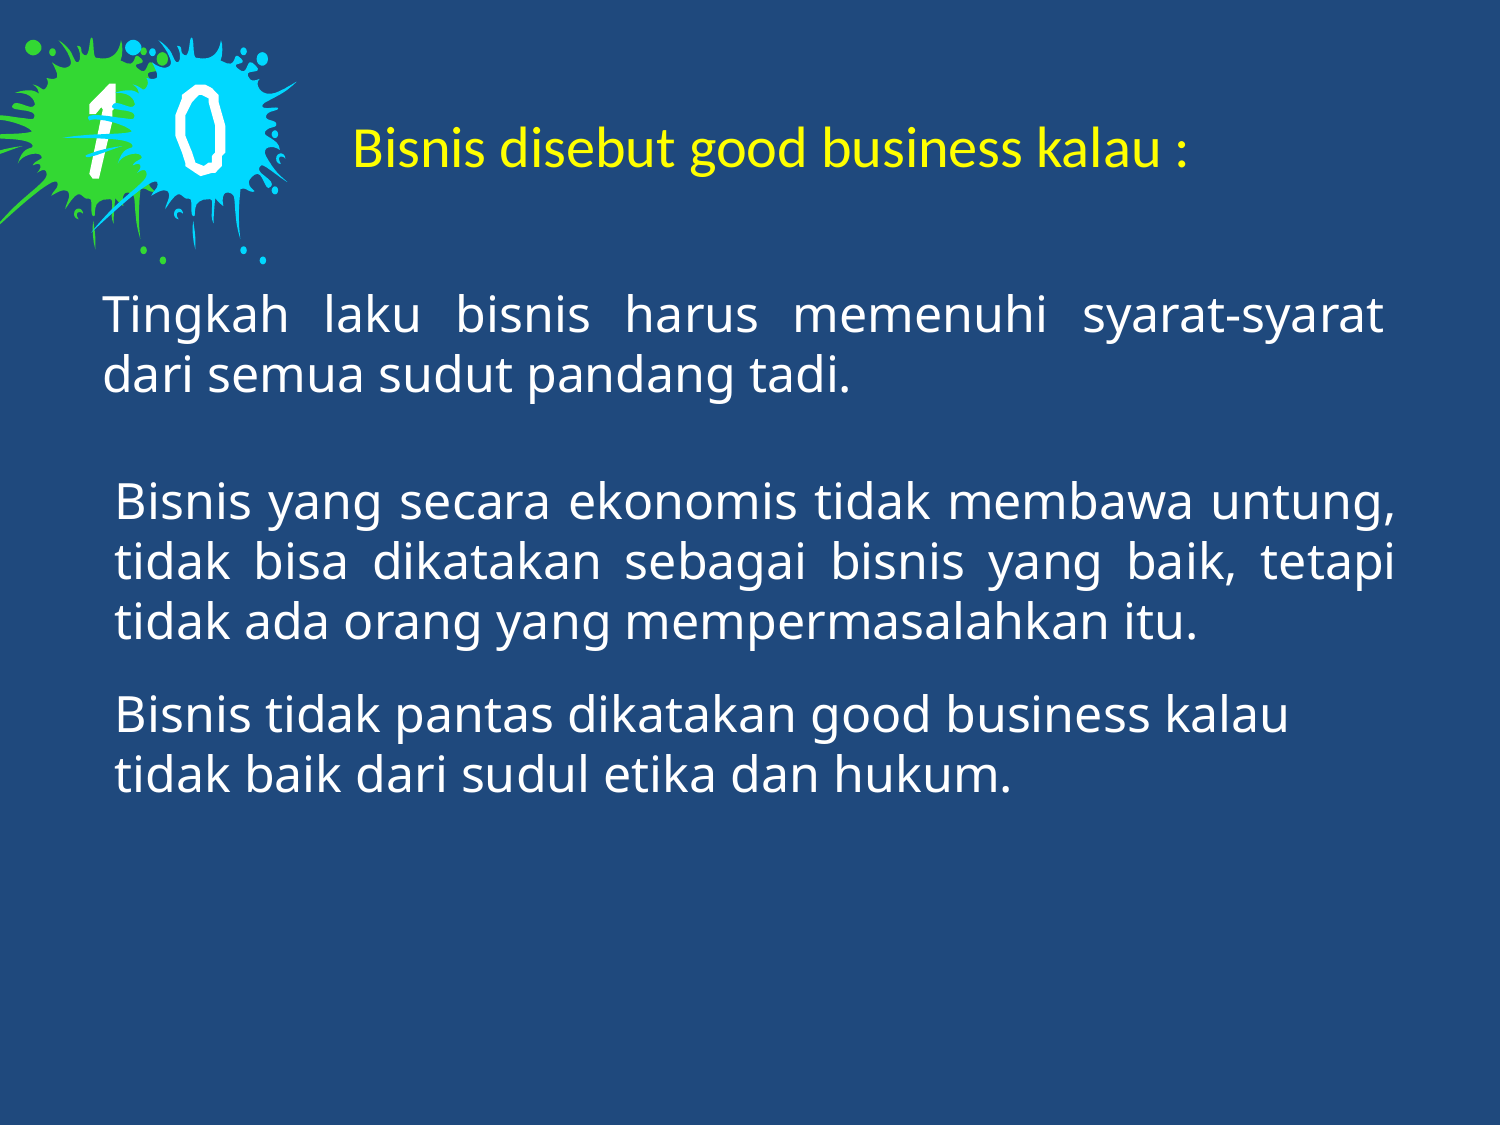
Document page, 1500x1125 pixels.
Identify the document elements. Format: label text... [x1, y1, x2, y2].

text_box Tingkah laku bisnis harus memenuhi syarat-syarat dari semua sudut pandang tadi. [87, 274, 1400, 410]
title Bisnis disebut good business kalau : [337, 99, 1363, 188]
picture [0, 37, 297, 265]
text_box Bisnis tidak pantas dikatakan good business kalau tidak baik dari sudul etika dan hukum. [99, 674, 1413, 810]
text_box Bisnis yang secara ekonomis tidak membawa untung, tidak bisa dikatakan sebagai bisnis yang baik, tetapi tidak ada orang yang mempermasalahkan itu. [99, 462, 1413, 658]
